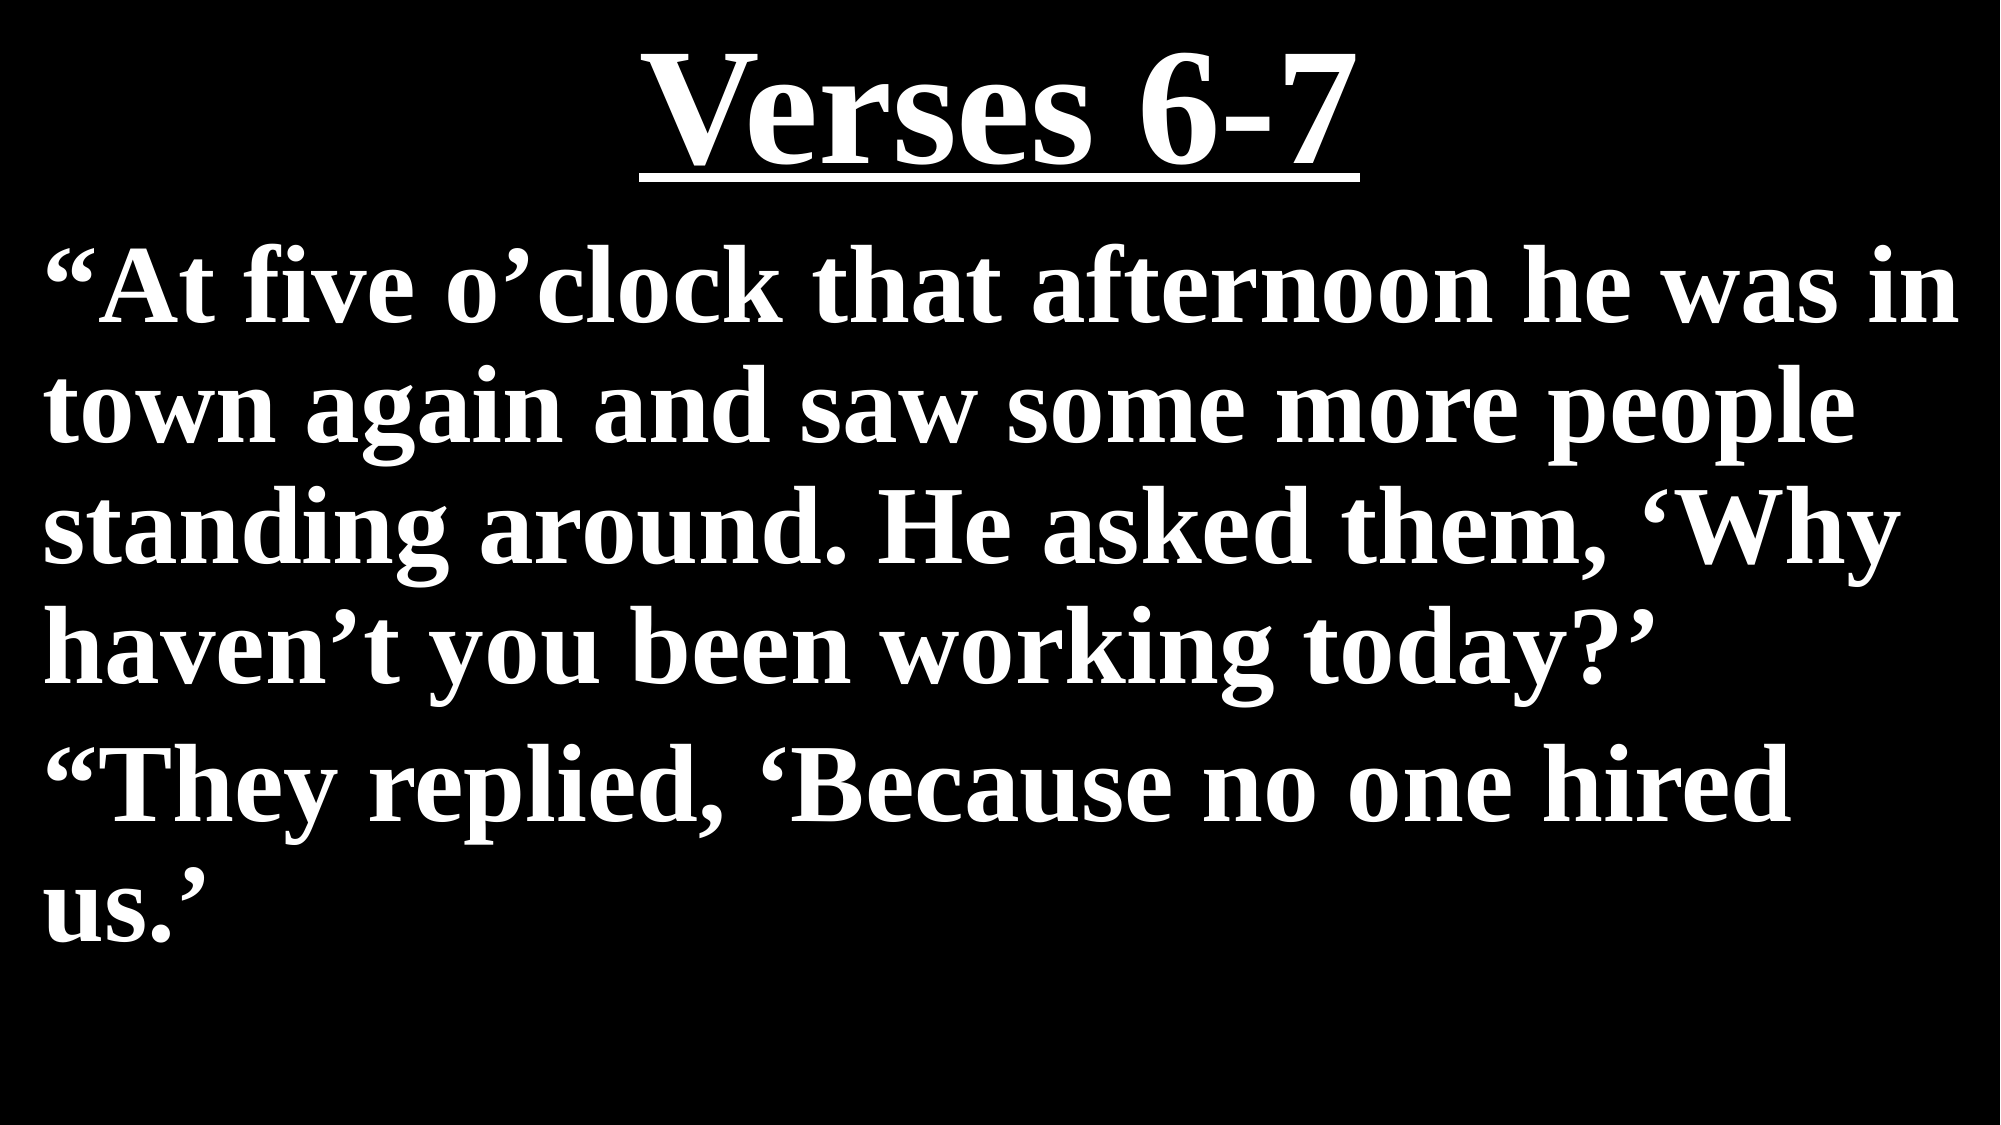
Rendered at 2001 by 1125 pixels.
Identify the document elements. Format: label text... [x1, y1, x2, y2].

title Verses 6-7 [137, 0, 1863, 219]
list “At five o’clock that afternoon he was in town again and saw some more people standing around. He asked them, ‘Why haven’t you been working today?’ “They replied, ‘Because no one hired us.’ [27, 219, 1978, 1101]
